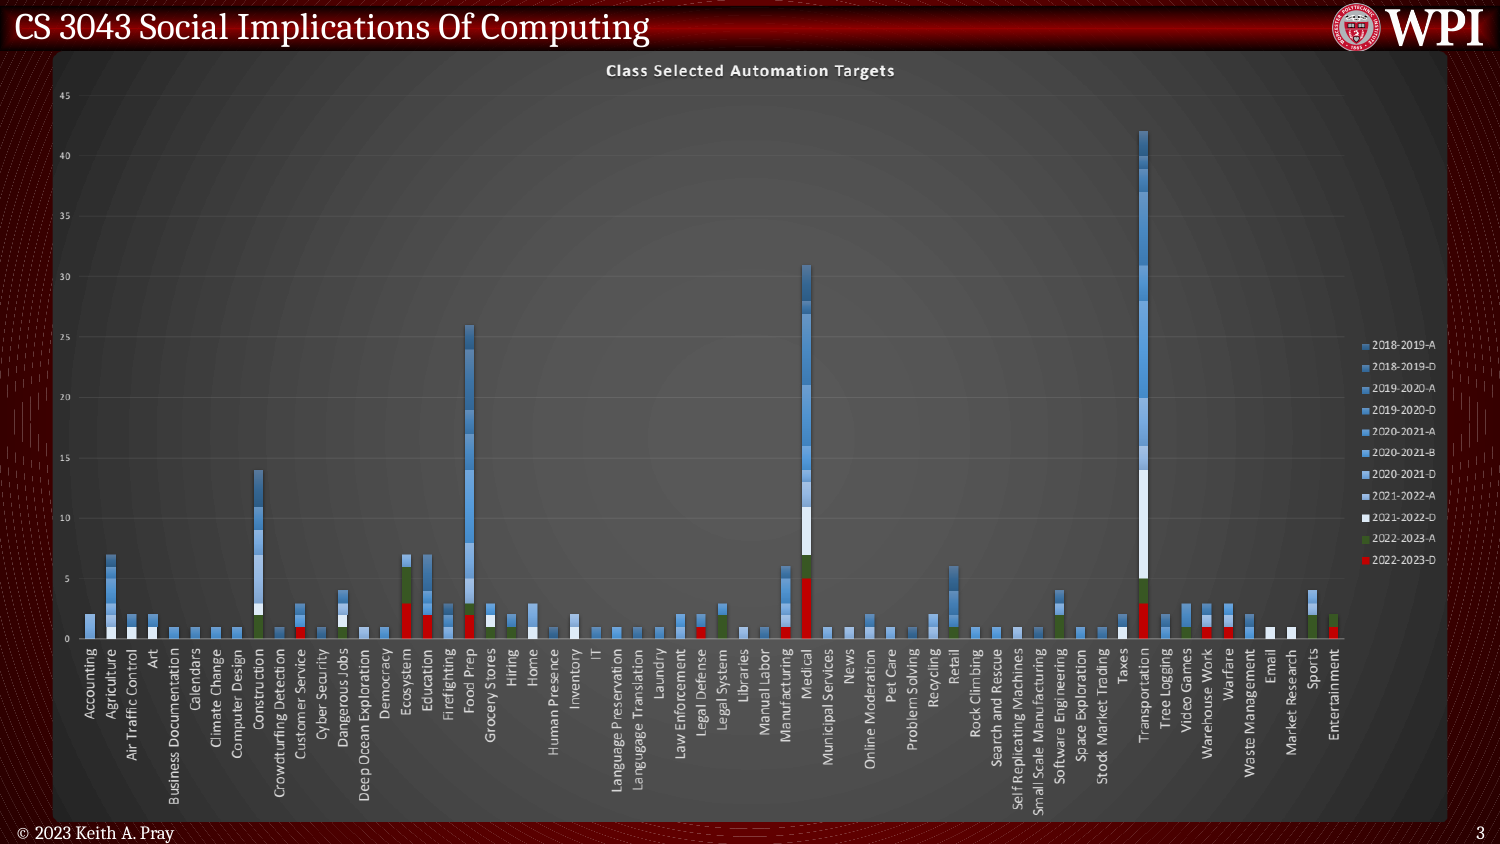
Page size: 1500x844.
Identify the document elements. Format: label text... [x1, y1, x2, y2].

picture [51, 3, 1483, 822]
footer © 2023 Keith A. Pray [0, 819, 913, 844]
slide_number 3 [1397, 819, 1500, 844]
